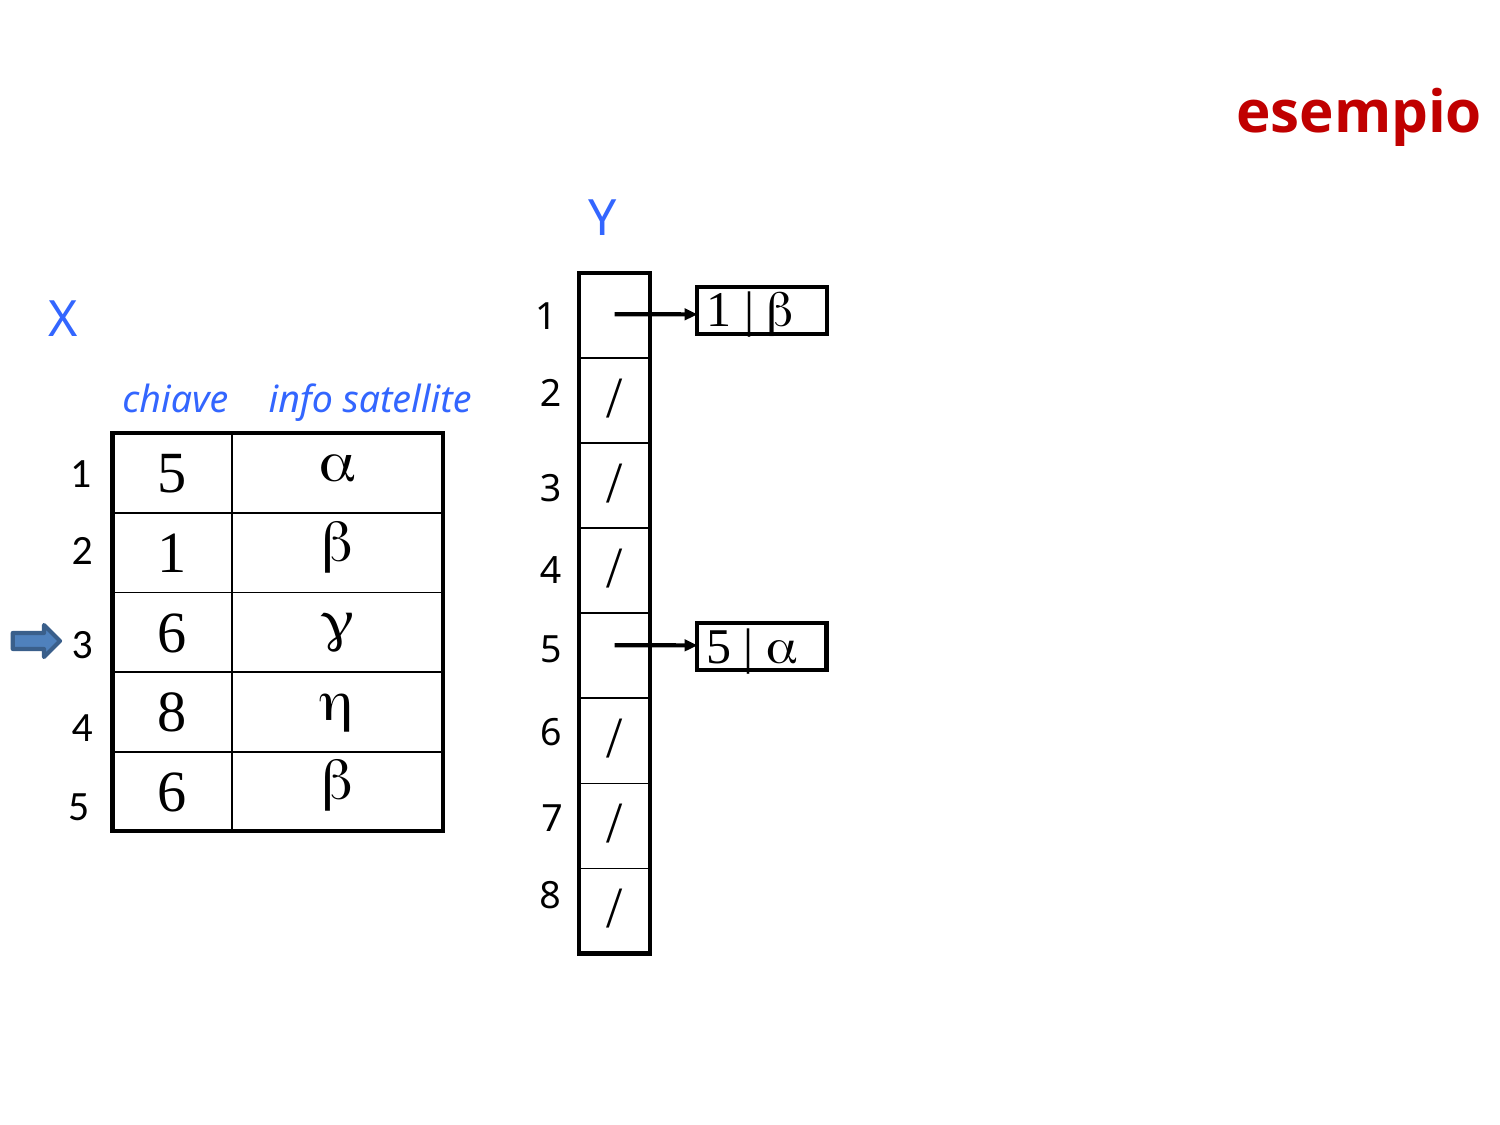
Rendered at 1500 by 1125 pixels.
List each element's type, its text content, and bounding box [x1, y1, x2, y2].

text_box [614, 639, 698, 652]
text_box 6 [525, 700, 577, 761]
text_box [614, 308, 698, 321]
text_box 4 [56, 692, 108, 758]
text_box 1 [55, 438, 107, 504]
table_cell [581, 614, 648, 697]
text_box esempio [1221, 66, 1497, 152]
table_cell 1 [115, 514, 231, 592]
table_cell 6 [115, 593, 231, 671]
table_cell / [581, 444, 648, 527]
text_box [10, 623, 63, 659]
text_box 3 [56, 609, 108, 675]
table_cell 6 [115, 753, 231, 829]
table_header  [233, 435, 441, 512]
table_header [581, 275, 648, 357]
table_cell / [581, 784, 648, 868]
text_box 1 |  [691, 269, 810, 344]
table_cell  [233, 514, 441, 592]
text_box Y [573, 178, 632, 254]
text_box X [33, 279, 93, 354]
table_cell  [233, 593, 441, 671]
text_box 5 [53, 771, 105, 836]
text_box 7 [526, 786, 578, 847]
table_cell 8 [115, 673, 231, 751]
text_box 5 |  [691, 605, 813, 681]
table_cell / [581, 699, 648, 783]
table_cell / [581, 529, 648, 612]
text_box 4 [524, 538, 577, 599]
text_box 8 [524, 863, 576, 924]
table_cell / [581, 359, 648, 442]
table_header 5 [115, 435, 231, 512]
text_box 2 [56, 515, 108, 581]
table_cell  [233, 673, 441, 751]
text_box [810, 286, 827, 334]
text_box 2 [524, 361, 577, 422]
text_box [813, 623, 827, 671]
table_cell / [581, 869, 648, 951]
text_box 3 [524, 456, 577, 516]
table_cell  [233, 753, 441, 829]
text_box chiave [107, 367, 244, 428]
text_box 5 [525, 617, 577, 678]
text_box info satellite [253, 367, 488, 428]
text_box 1 [520, 284, 572, 345]
